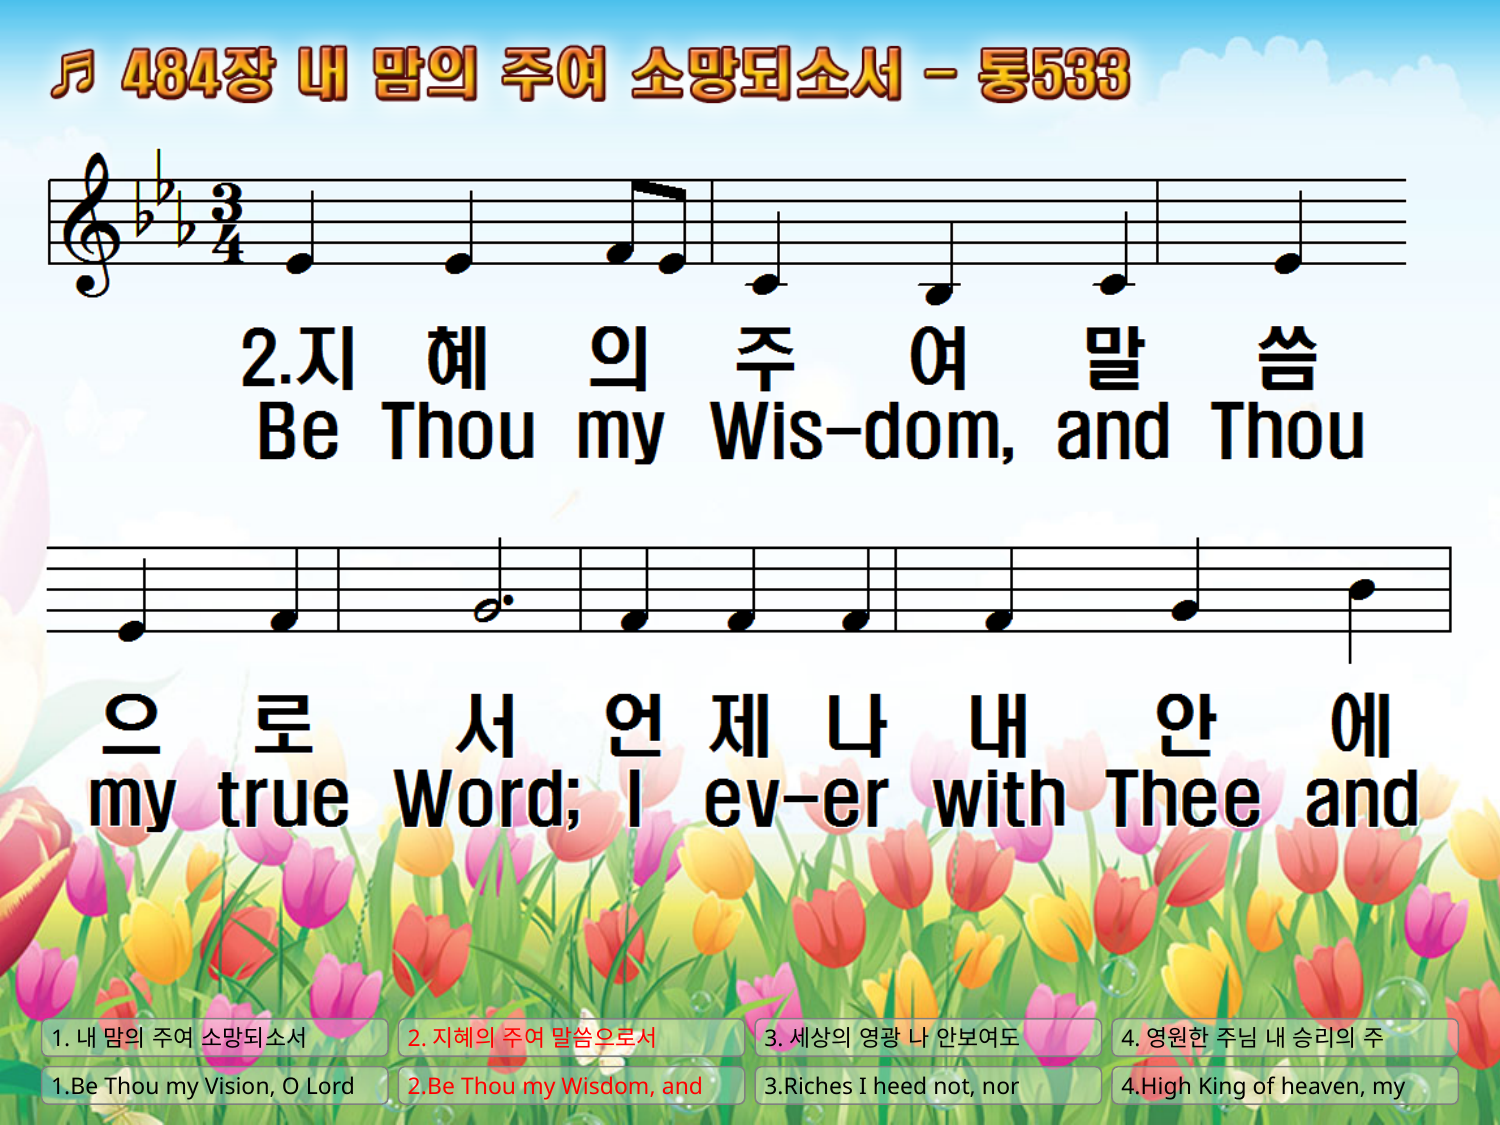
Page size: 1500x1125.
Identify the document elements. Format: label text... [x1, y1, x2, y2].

text_box 2.지혜의 주여 말씀으로서 [398, 1018, 745, 1057]
text_box 4.High King of heaven, my [1111, 1066, 1459, 1105]
text_box 1.Be Thou my Vision, O Lord [41, 1066, 389, 1105]
text_box 2.Be Thou my Wisdom, and [398, 1066, 745, 1105]
text_box 3.세상의 영광 나 안보여도 [755, 1018, 1102, 1057]
text_box 1.내 맘의 주여 소망되소서 [41, 1018, 389, 1057]
picture [0, 0, 1500, 844]
text_box 3.Riches I heed not, nor [755, 1066, 1102, 1105]
text_box 4.영원한 주님 내 승리의 주 [1111, 1018, 1459, 1057]
